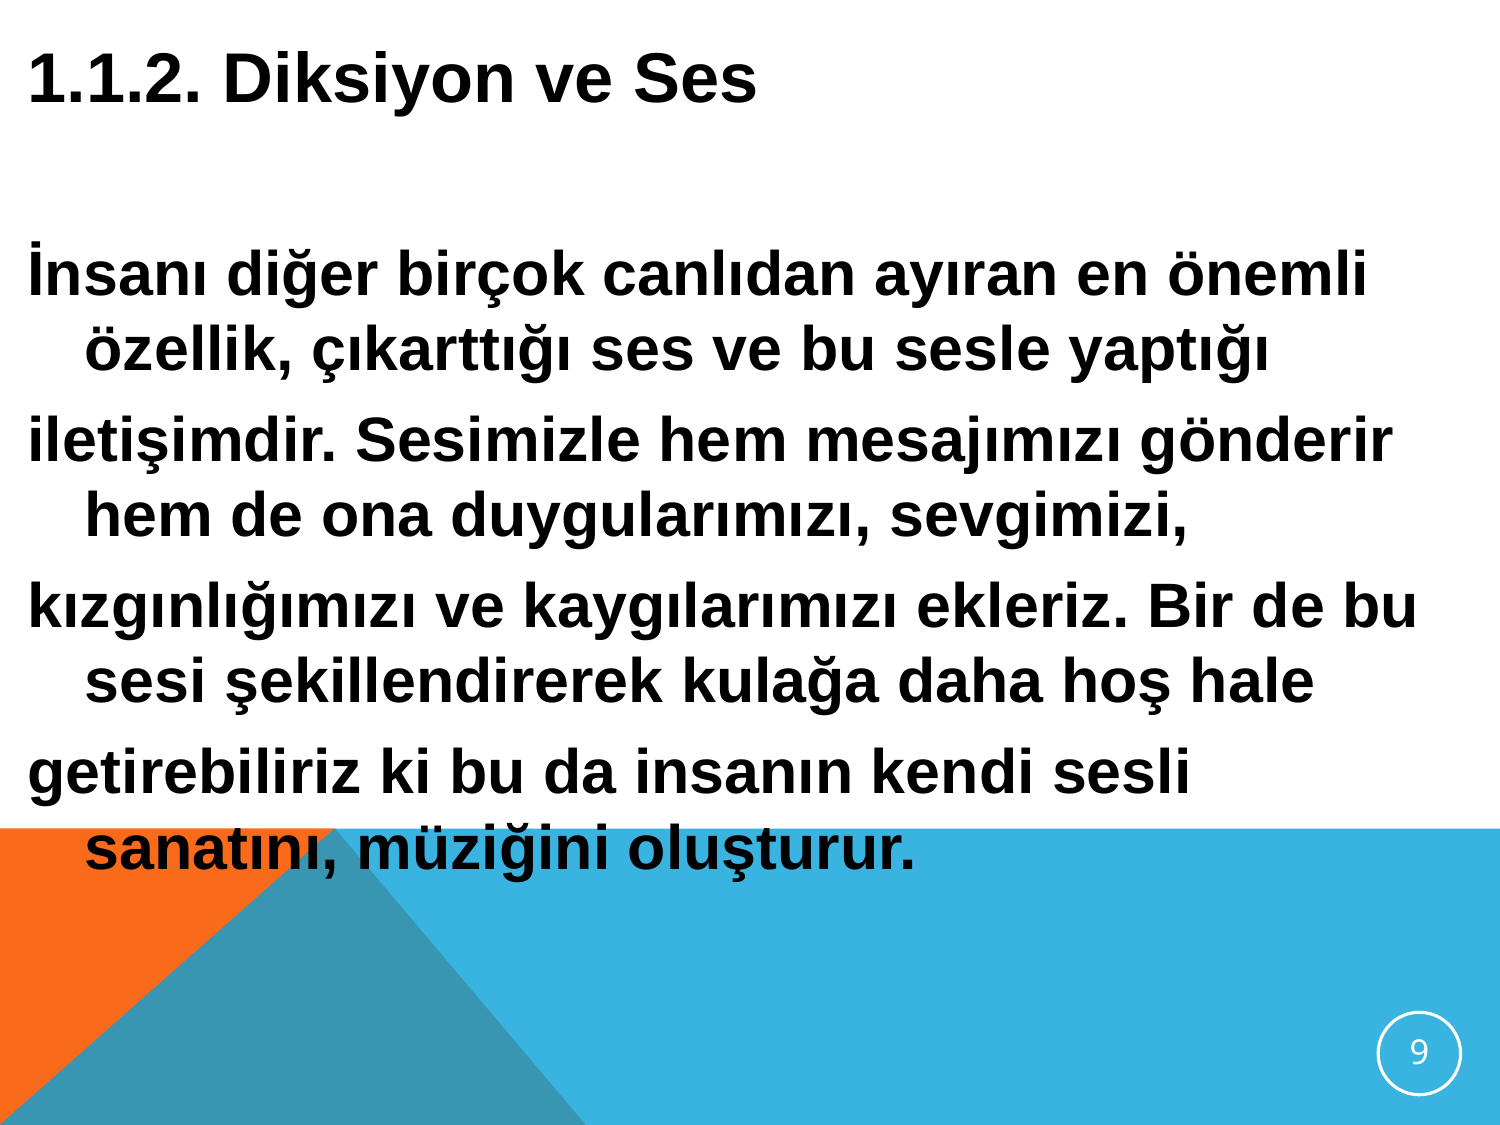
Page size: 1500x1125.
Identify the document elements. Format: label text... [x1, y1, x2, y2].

list 1.1.2. Diksiyon ve Ses İnsanı diğer birçok canlıdan ayıran en önemli özellik, çıkarttığı ses ve bu sesle yaptığı iletişimdir. Sesimizle hem mesajımızı gönderir hem de ona duygularımızı, sevgimizi, kızgınlığımızı ve kaygılarımızı ekleriz. Bir de bu sesi şekillendirerek kulağa daha hoş hale getirebiliriz ki bu da insanın kendi sesli sanatını, müziğini oluşturur. [12, 24, 1450, 1000]
slide_number 9 [1376, 1010, 1463, 1097]
